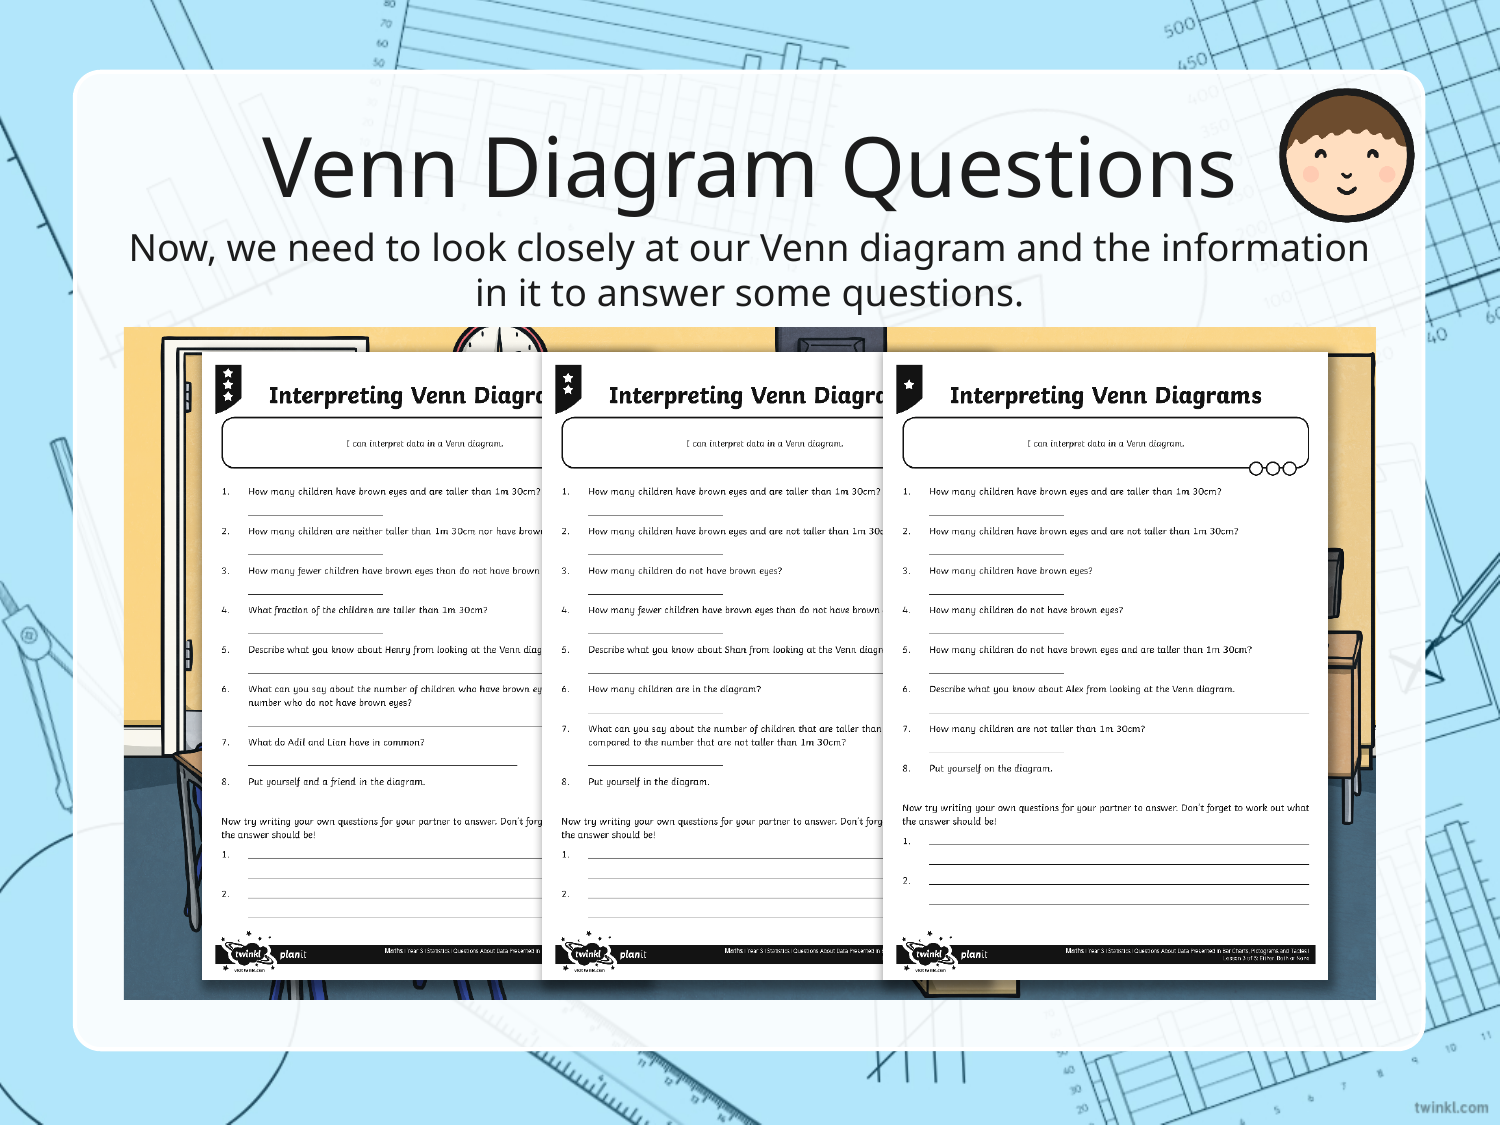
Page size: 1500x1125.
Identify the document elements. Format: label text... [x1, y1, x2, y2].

text_box Now, we need to look closely at our Venn diagram and the information in it to answer some questions. [123, 211, 1376, 326]
text_box Venn Diagram Questions [262, 114, 1238, 215]
picture [0, 0, 1500, 1125]
